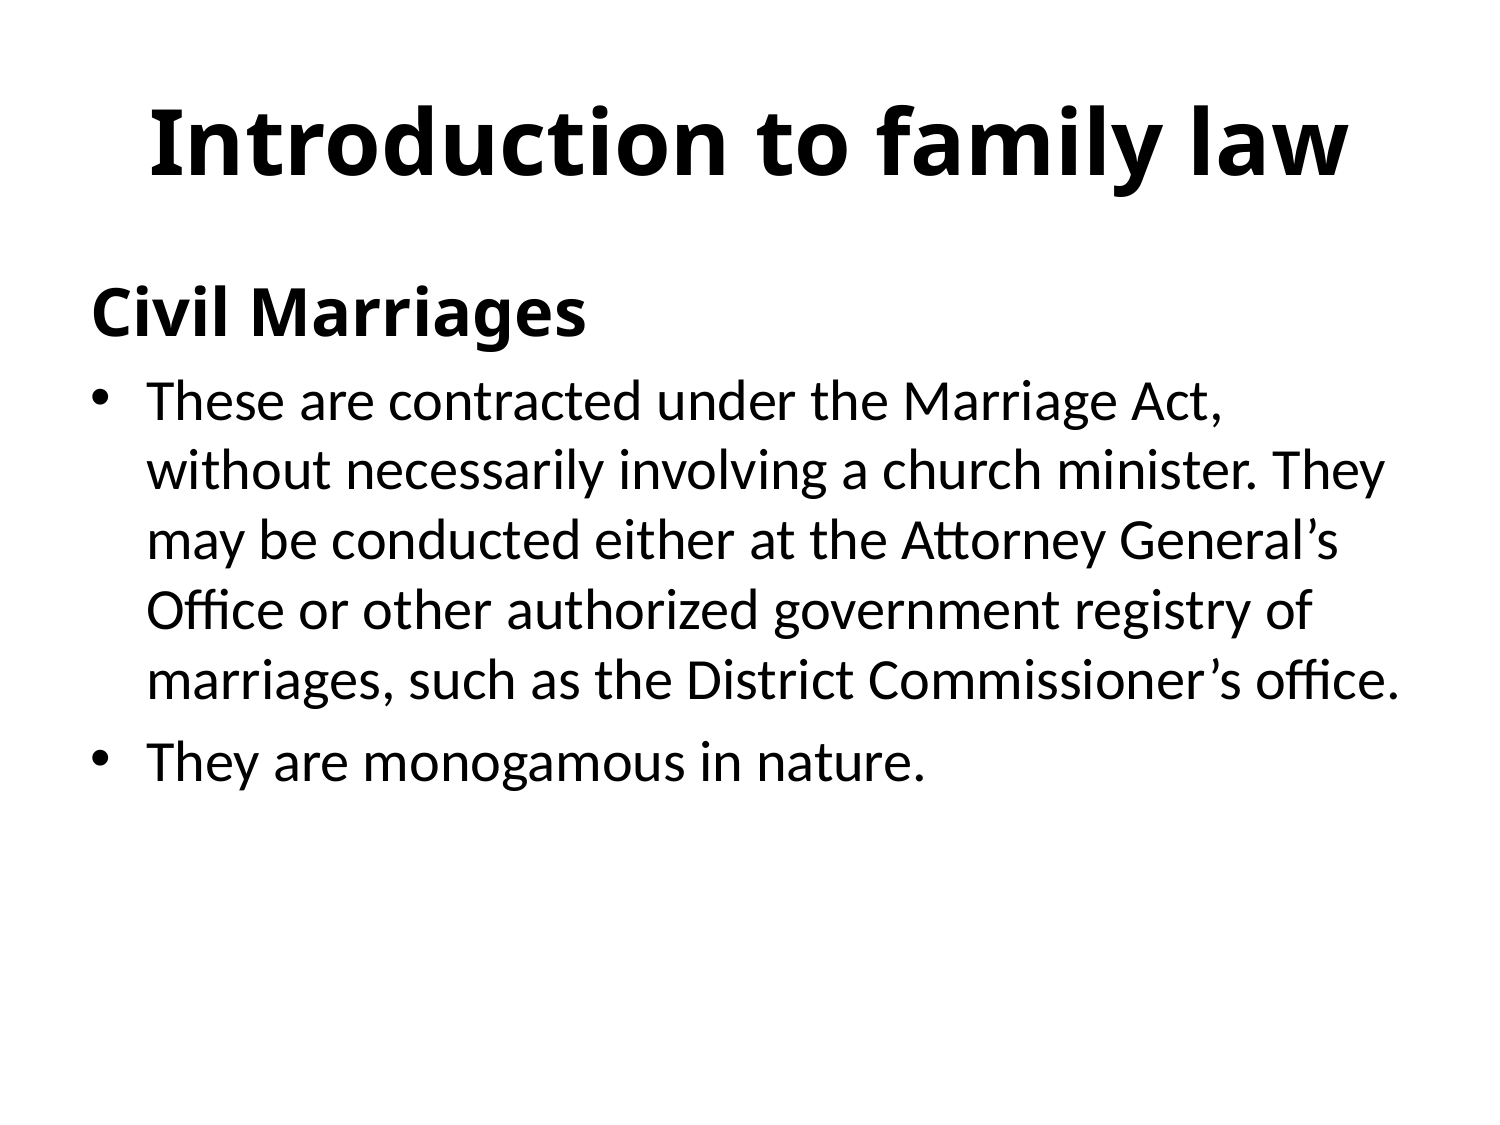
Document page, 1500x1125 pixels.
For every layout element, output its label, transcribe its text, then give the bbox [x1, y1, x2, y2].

list Civil Marriages These are contracted under the Marriage Act, without necessarily involving a church minister. They may be conducted either at the Attorney General’s Office or other authorized government registry of marriages, such as the District Commissioner’s office. They are monogamous in nature. [75, 262, 1425, 1005]
title Introduction to family law [75, 45, 1425, 233]
